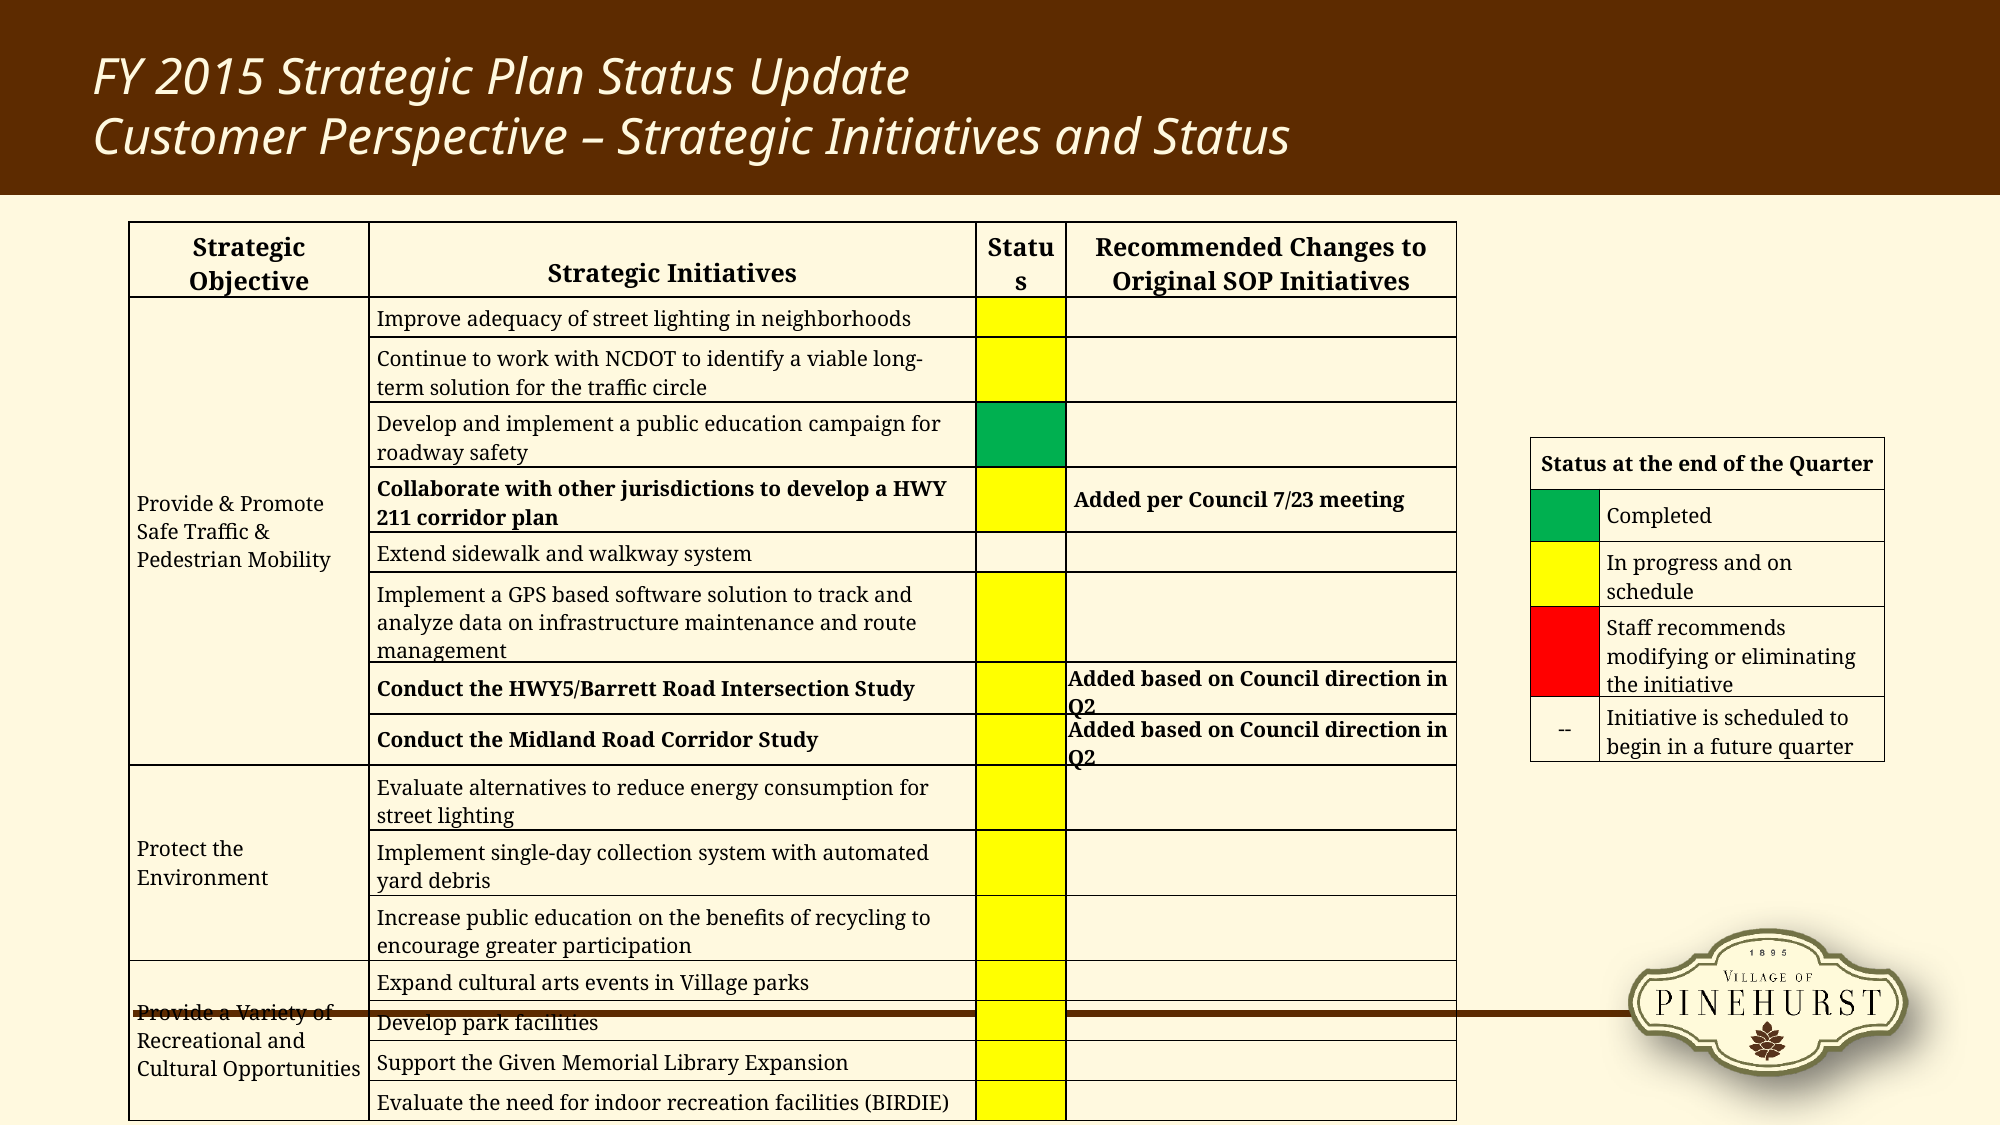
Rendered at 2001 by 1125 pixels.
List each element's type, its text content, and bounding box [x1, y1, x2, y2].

table_cell [1067, 1081, 1456, 1120]
table_cell Continue to work with NCDOT to identify a viable long-term solution for the traffic circle [370, 338, 975, 401]
table_cell [977, 831, 1065, 895]
list [1457, 249, 1953, 1009]
table_cell [977, 298, 1065, 336]
table_cell [977, 1081, 1065, 1120]
table_cell Support the Given Memorial Library Expansion [370, 1041, 975, 1080]
table_cell Staff recommends modifying or eliminating the initiative [1600, 607, 1884, 696]
table_cell Implement single-day collection system with automated yard debris [370, 831, 975, 895]
table_cell Develop and implement a public education campaign for roadway safety [370, 403, 975, 466]
table_cell [1067, 766, 1456, 829]
table_header Recommended Changes to Original SOP Initiatives [1067, 223, 1456, 296]
text_box FY 2015 Strategic Plan Status Update Customer Perspective – Strategic Initiatives and Status [78, 36, 1922, 172]
table_cell Protect the Environment [130, 766, 368, 960]
table_cell Initiative is scheduled to begin in a future quarter [1600, 697, 1884, 761]
table_cell [1067, 896, 1456, 960]
table_cell [977, 338, 1065, 401]
table_cell Increase public education on the benefits of recycling to encourage greater participation [370, 896, 975, 960]
table_cell [1067, 533, 1456, 571]
table_cell [1067, 338, 1456, 401]
table_cell [977, 961, 1065, 1000]
table_cell Completed [1600, 490, 1884, 541]
table_cell [977, 468, 1065, 531]
table_cell Evaluate the need for indoor recreation facilities (BIRDIE) [370, 1081, 975, 1120]
table_cell [977, 1041, 1065, 1080]
picture [1566, 919, 1968, 1085]
table_cell [1067, 1041, 1456, 1080]
table_cell [977, 533, 1065, 571]
table_cell Implement a GPS based software solution to track and analyze data on infrastructure maintenance and route management [370, 573, 975, 661]
table_header Status at the end of the Quarter [1531, 438, 1884, 489]
table_cell Provide a Variety of Recreational and Cultural Opportunities [130, 961, 368, 1120]
table_cell [1531, 490, 1599, 541]
table_header Strategic Objective [130, 223, 368, 296]
table_cell [1531, 542, 1599, 606]
table_cell [977, 1001, 1065, 1040]
table_cell [977, 766, 1065, 829]
table_cell [1531, 607, 1599, 696]
table_cell Extend sidewalk and walkway system [370, 533, 975, 571]
table_cell Added based on Council direction in Q2 [1067, 663, 1456, 713]
table_header Strategic Initiatives [370, 223, 975, 296]
table_cell [977, 403, 1065, 466]
table_cell Expand cultural arts events in Village parks [370, 961, 975, 1000]
table_cell [1067, 403, 1456, 466]
table_cell Conduct the Midland Road Corridor Study [370, 715, 975, 764]
table_cell Collaborate with other jurisdictions to develop a HWY 211 corridor plan [370, 468, 975, 531]
table_cell -- [1531, 697, 1599, 761]
table_cell Added per Council 7/23 meeting [1067, 468, 1456, 531]
table_header Status [977, 223, 1065, 296]
table_cell Develop park facilities [370, 1001, 975, 1040]
table_cell [977, 715, 1065, 764]
table_cell Improve adequacy of street lighting in neighborhoods [370, 298, 975, 336]
table_cell In progress and on schedule [1600, 542, 1884, 606]
table_cell Added based on Council direction in Q2 [1067, 715, 1456, 764]
table_cell [1067, 961, 1456, 1000]
table_cell [1067, 298, 1456, 336]
table_cell [1067, 831, 1456, 895]
table_cell Conduct the HWY5/Barrett Road Intersection Study [370, 663, 975, 713]
table_cell Evaluate alternatives to reduce energy consumption for street lighting [370, 766, 975, 829]
table_cell [977, 573, 1065, 661]
table_cell [977, 663, 1065, 713]
table_cell [1067, 1001, 1456, 1040]
table_cell [977, 896, 1065, 960]
table_cell [1067, 573, 1456, 661]
table_cell Provide & Promote Safe Traffic & Pedestrian Mobility [130, 298, 368, 764]
